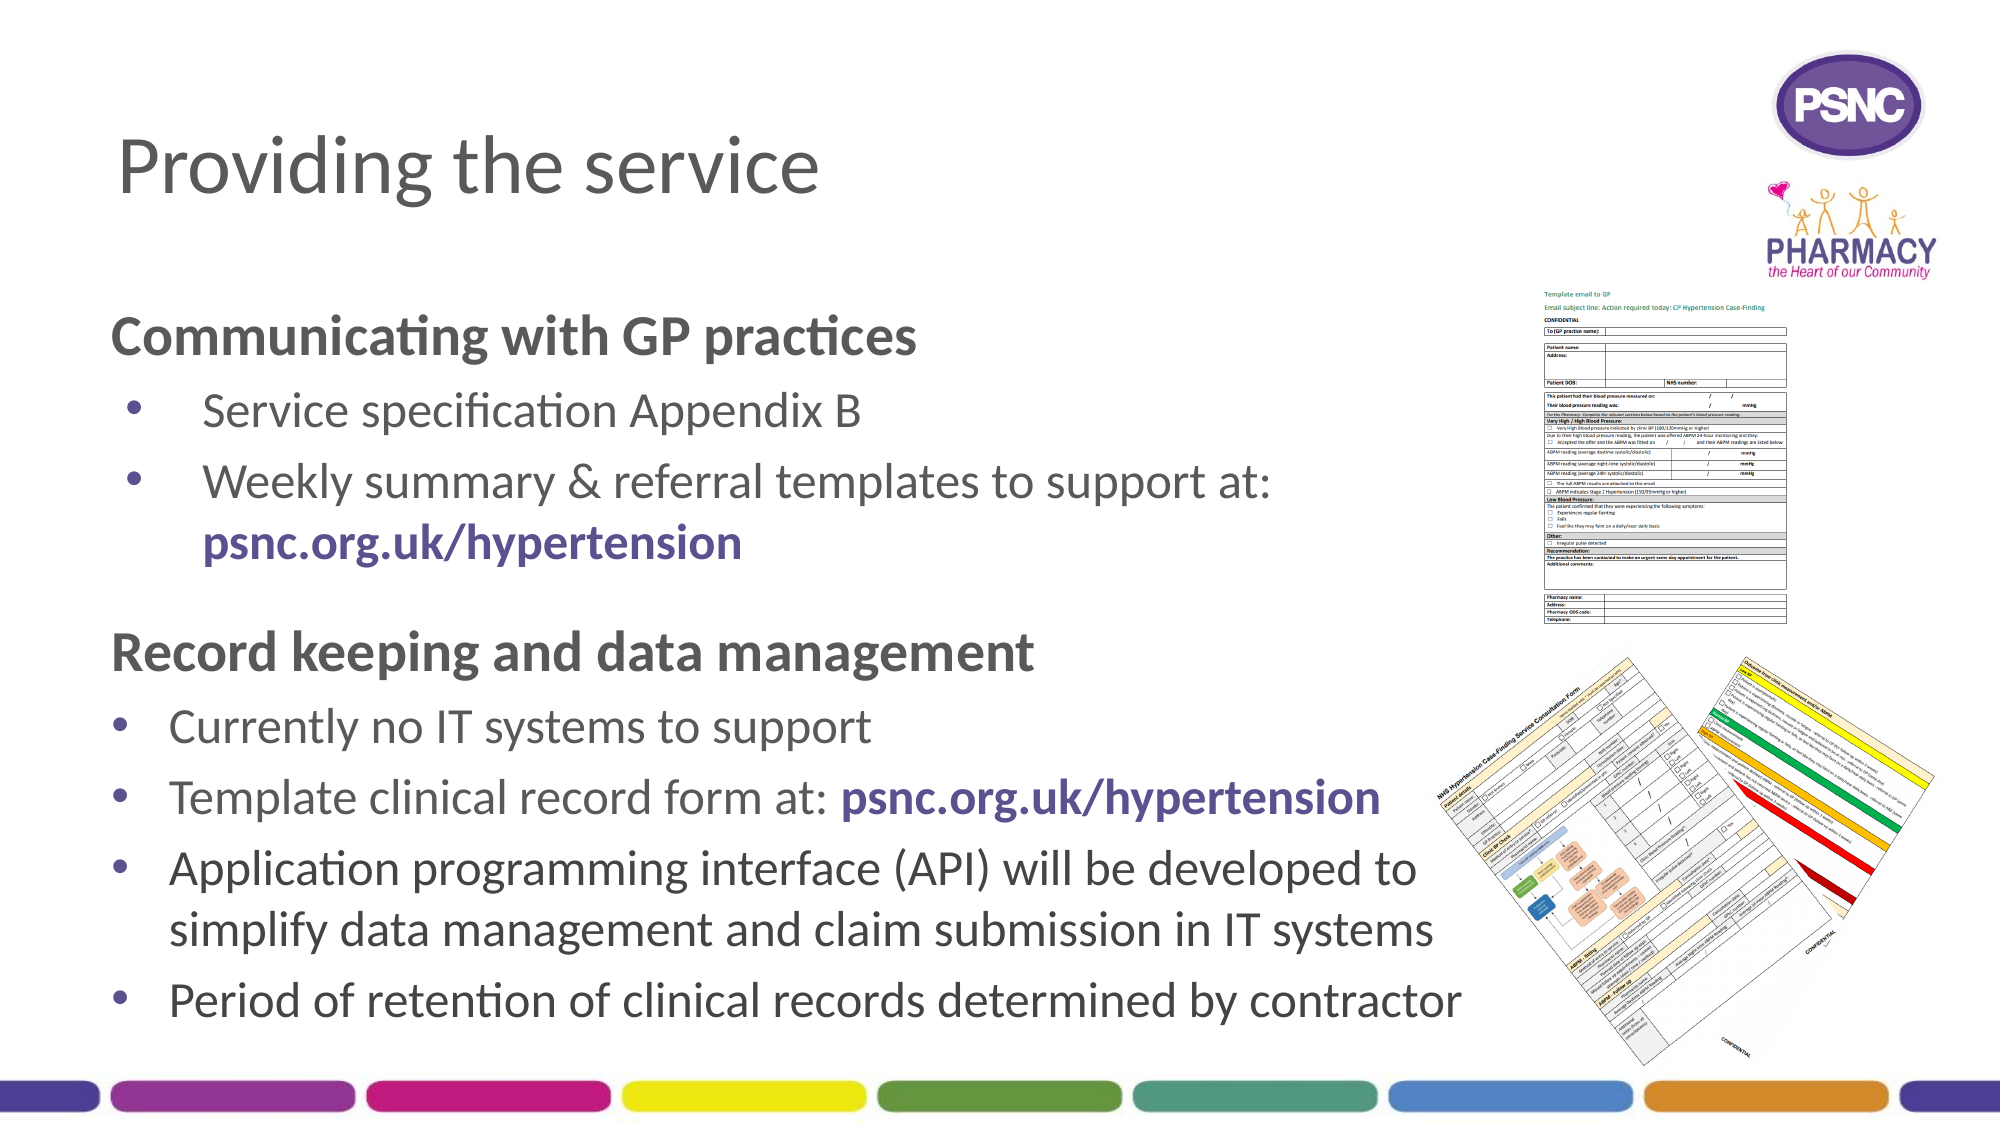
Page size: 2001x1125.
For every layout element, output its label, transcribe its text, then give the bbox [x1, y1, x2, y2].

list Communicating with GP practices Service specification Appendix B Weekly summary & referral templates to support at: psnc.org.uk/hypertension Record keeping and data management Currently no IT systems to support Template clinical record form at: psnc.org.uk/hypertension Application programming interface (API) will be developed to simplify data management and claim submission in IT systems Period of retention of clinical records determined by contractor [96, 289, 1485, 1047]
picture [0, 644, 2000, 1123]
picture [1535, 39, 1954, 631]
title Providing the service [102, 43, 1721, 278]
